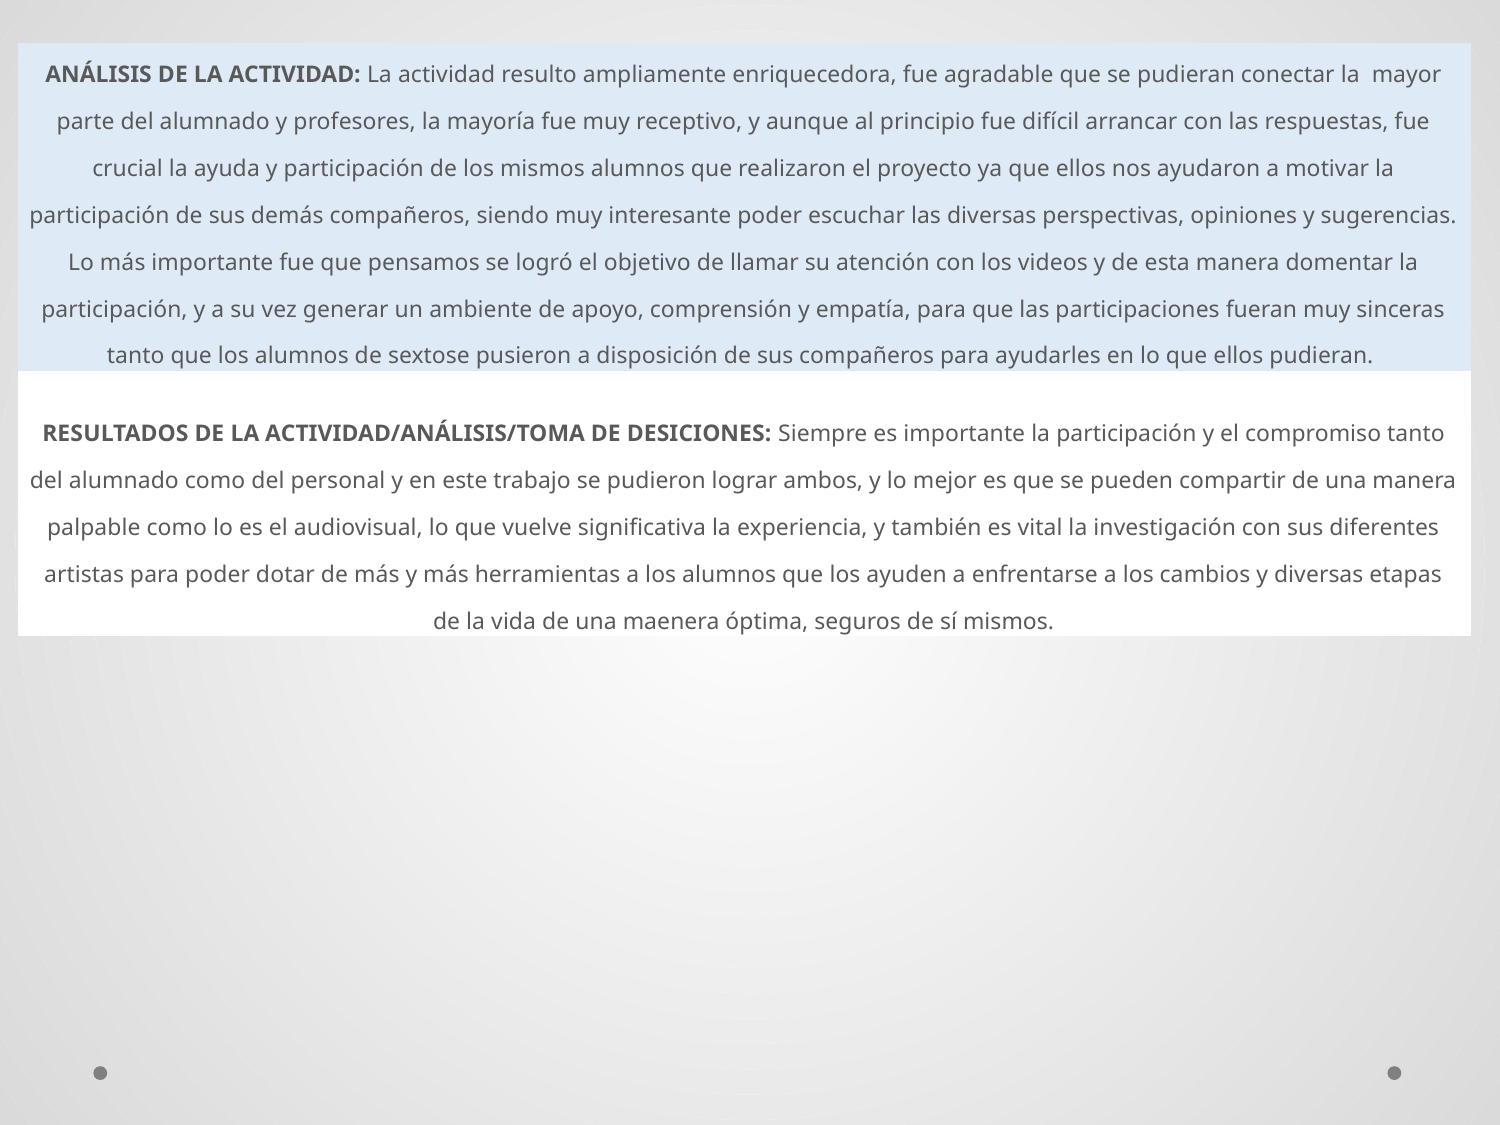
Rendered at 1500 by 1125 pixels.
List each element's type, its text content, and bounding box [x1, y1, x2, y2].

table_cell RESULTADOS DE LA ACTIVIDAD/ANÁLISIS/TOMA DE DESICIONES: Siempre es importante la participación y el compromiso tanto del alumnado como del personal y en este trabajo se pudieron lograr ambos, y lo mejor es que se pueden compartir de una manera palpable como lo es el audiovisual, lo que vuelve significativa la experiencia, y también es vital la investigación con sus diferentes artistas para poder dotar de más y más herramientas a los alumnos que los ayuden a enfrentarse a los cambios y diversas etapas de la vida de una maenera óptima, seguros de sí mismos. [18, 371, 1471, 636]
table_header ANÁLISIS DE LA ACTIVIDAD: La actividad resulto ampliamente enriquecedora, fue agradable que se pudieran conectar la mayor parte del alumnado y profesores, la mayoría fue muy receptivo, y aunque al principio fue difícil arrancar con las respuestas, fue crucial la ayuda y participación de los mismos alumnos que realizaron el proyecto ya que ellos nos ayudaron a motivar la participación de sus demás compañeros, siendo muy interesante poder escuchar las diversas perspectivas, opiniones y sugerencias. Lo más importante fue que pensamos se logró el objetivo de llamar su atención con los videos y de esta manera domentar la participación, y a su vez generar un ambiente de apoyo, comprensión y empatía, para que las participaciones fueran muy sinceras tanto que los alumnos de sextose pusieron a disposición de sus compañeros para ayudarles en lo que ellos pudieran. [18, 43, 1471, 371]
